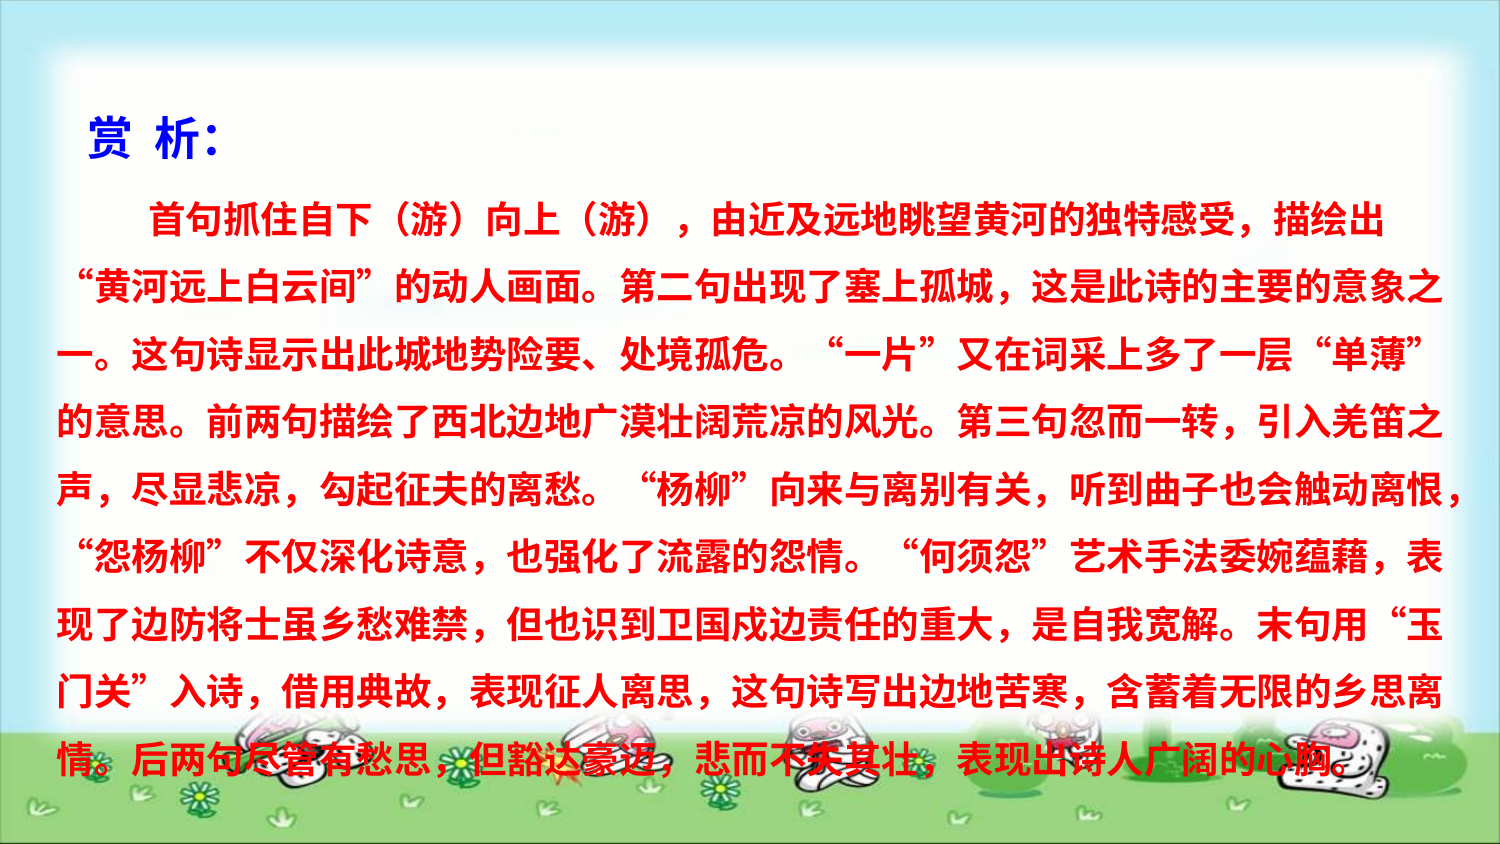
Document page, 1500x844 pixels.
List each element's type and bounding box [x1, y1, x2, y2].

picture [0, 0, 1500, 844]
text_box [42, 102, 1471, 784]
